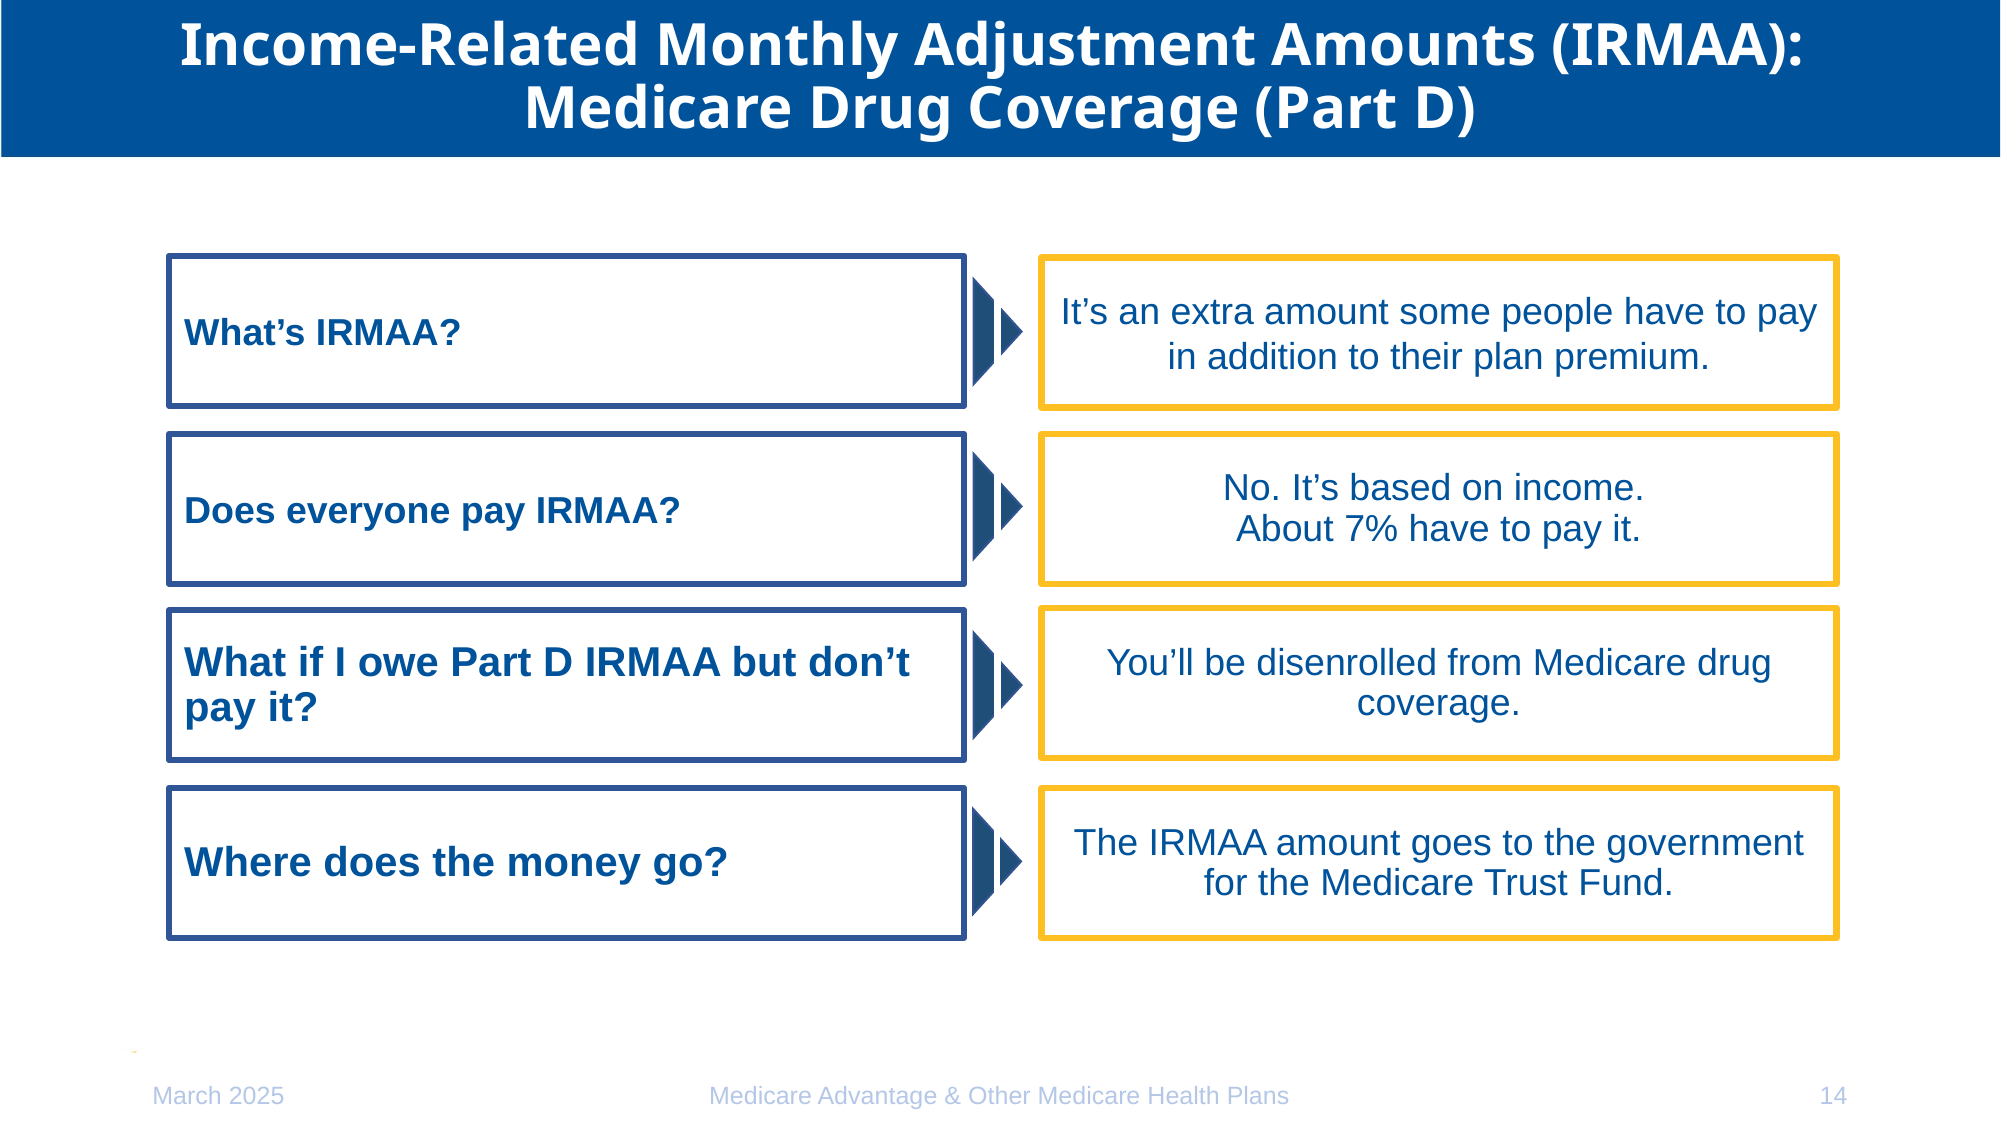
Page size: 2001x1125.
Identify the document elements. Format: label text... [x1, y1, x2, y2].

list The IRMAA amount goes to the government for the Medicare Trust Fund. [1041, 788, 1837, 939]
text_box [973, 453, 1022, 559]
list It’s an extra amount some people have to pay in addition to their plan premium. [1041, 257, 1837, 408]
list Does everyone pay IRMAA? [169, 433, 965, 584]
list Where does the money go? [169, 787, 965, 938]
list No. It’s based on income. About 7% have to pay it. [1041, 433, 1837, 584]
list You’ll be disenrolled from Medicare drug coverage. [1041, 608, 1837, 759]
list What if I owe Part D IRMAA but don’t pay it? [169, 610, 965, 761]
title Income-Related Monthly Adjustment Amounts (IRMAA): Medicare Drug Coverage (Part D) [0, 0, 2000, 156]
picture [0, 0, 2001, 1125]
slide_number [137, 1065, 588, 1125]
footer Medicare Advantage & Other Medicare Health Plans [662, 1065, 1338, 1125]
list What’s IRMAA? [169, 255, 965, 406]
slide_number 14 [1412, 1065, 1863, 1125]
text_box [973, 279, 1022, 385]
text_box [973, 632, 1022, 738]
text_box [973, 808, 1021, 914]
